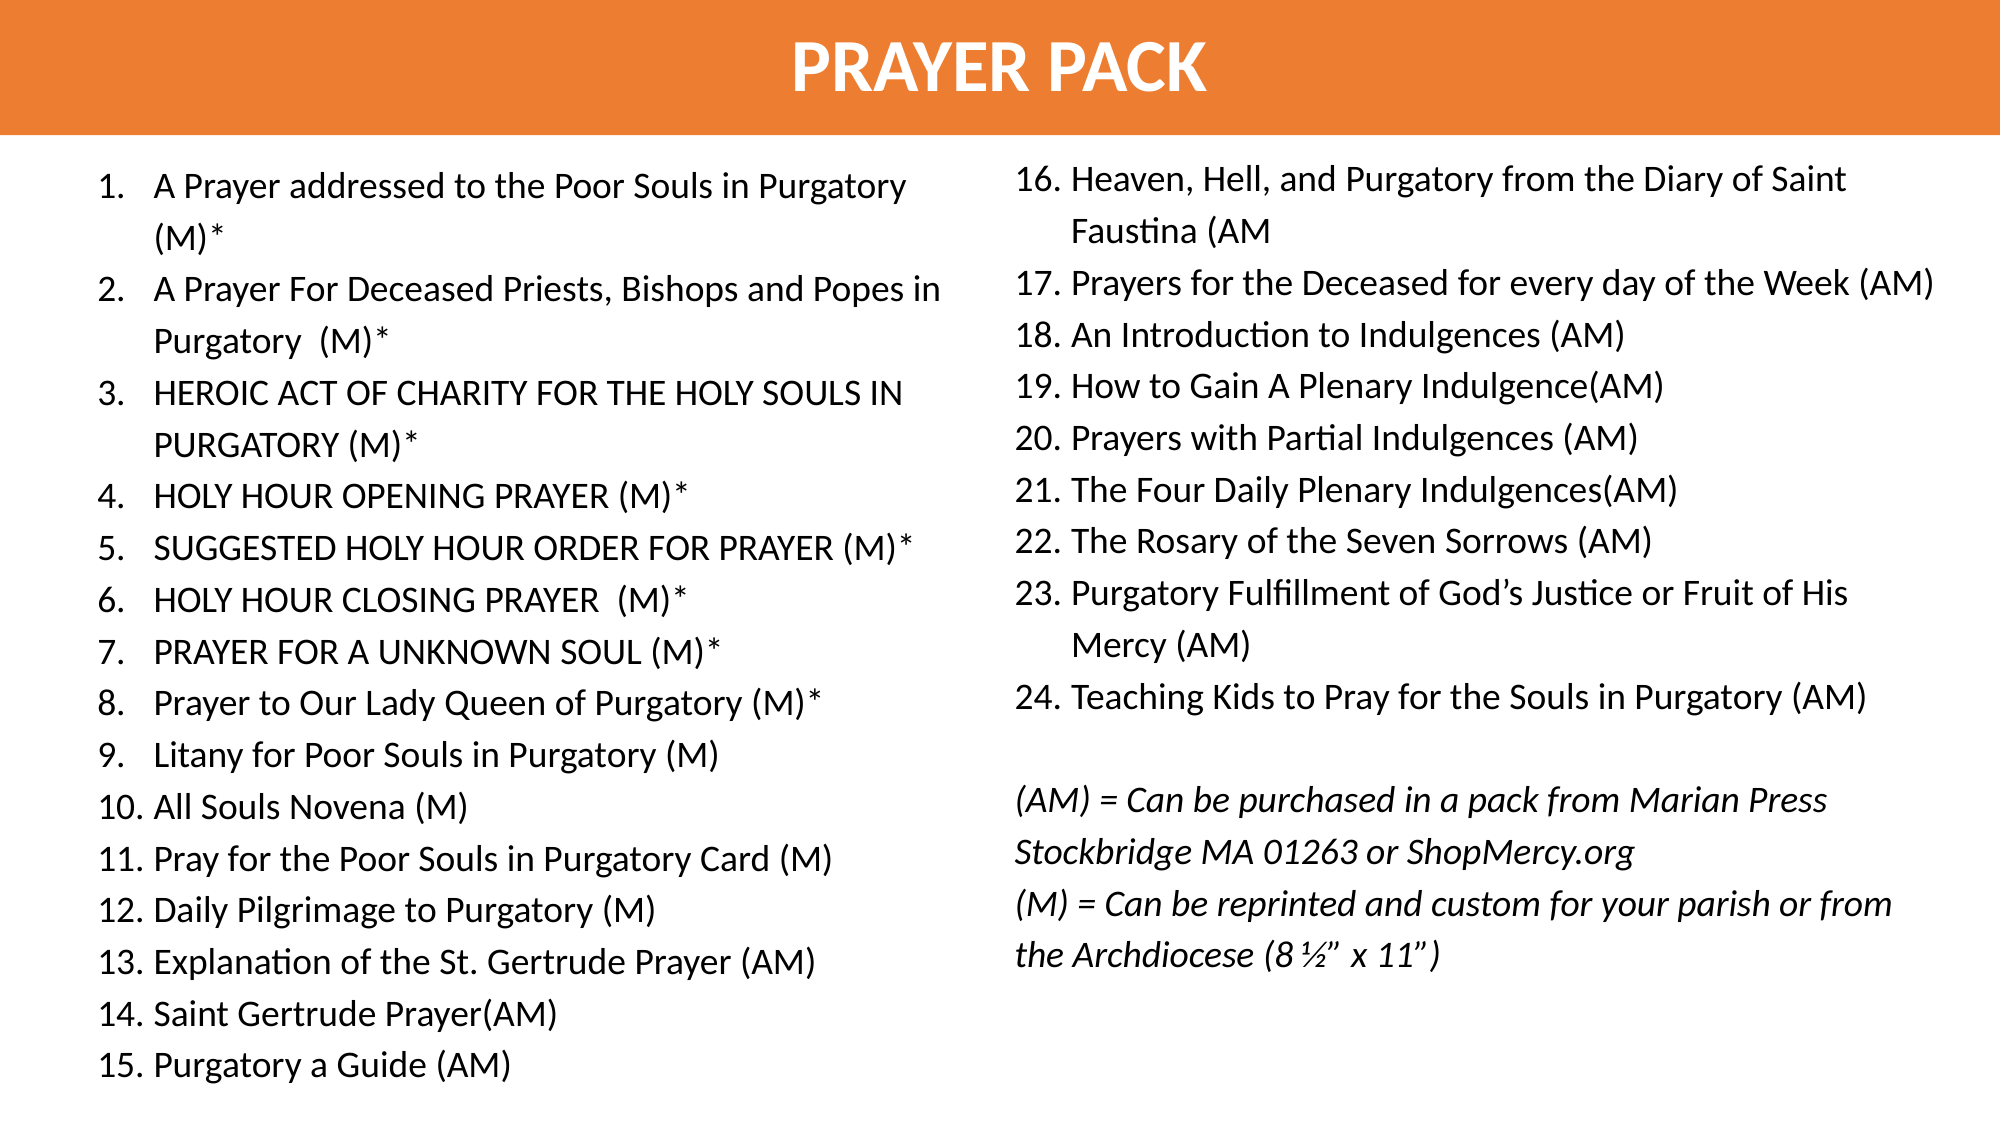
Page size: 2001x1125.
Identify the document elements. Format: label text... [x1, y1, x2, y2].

text_box PRAYER PACK [0, 0, 2000, 136]
text_box A Prayer addressed to the Poor Souls in Purgatory (M)* A Prayer For Deceased Priests, Bishops and Popes in Purgatory (M)* HEROIC ACT OF CHARITY FOR THE HOLY SOULS IN PURGATORY (M)* HOLY HOUR OPENING PRAYER (M)* SUGGESTED HOLY HOUR ORDER FOR PRAYER (M)* HOLY HOUR CLOSING PRAYER (M)* PRAYER FOR A UNKNOWN SOUL (M)* Prayer to Our Lady Queen of Purgatory (M)* Litany for Poor Souls in Purgatory (M) All Souls Novena (M) Pray for the Poor Souls in Purgatory Card (M) Daily Pilgrimage to Purgatory (M) Explanation of the St. Gertrude Prayer (AM) Saint Gertrude Prayer(AM) Purgatory a Guide (AM) [82, 146, 1000, 1093]
text_box Heaven, Hell, and Purgatory from the Diary of Saint Faustina (AM Prayers for the Deceased for every day of the Week (AM) An Introduction to Indulgences (AM) How to Gain A Plenary Indulgence(AM) Prayers with Partial Indulgences (AM) The Four Daily Plenary Indulgences(AM) The Rosary of the Seven Sorrows (AM) Purgatory Fulfillment of God’s Justice or Fruit of His Mercy (AM) Teaching Kids to Pray for the Souls in Purgatory (AM) (AM) = Can be purchased in a pack from Marian Press Stockbridge MA 01263 or ShopMercy.org (M) = Can be reprinted and custom for your parish or from the Archdiocese (8 ½” x 11”) [999, 140, 1962, 1028]
